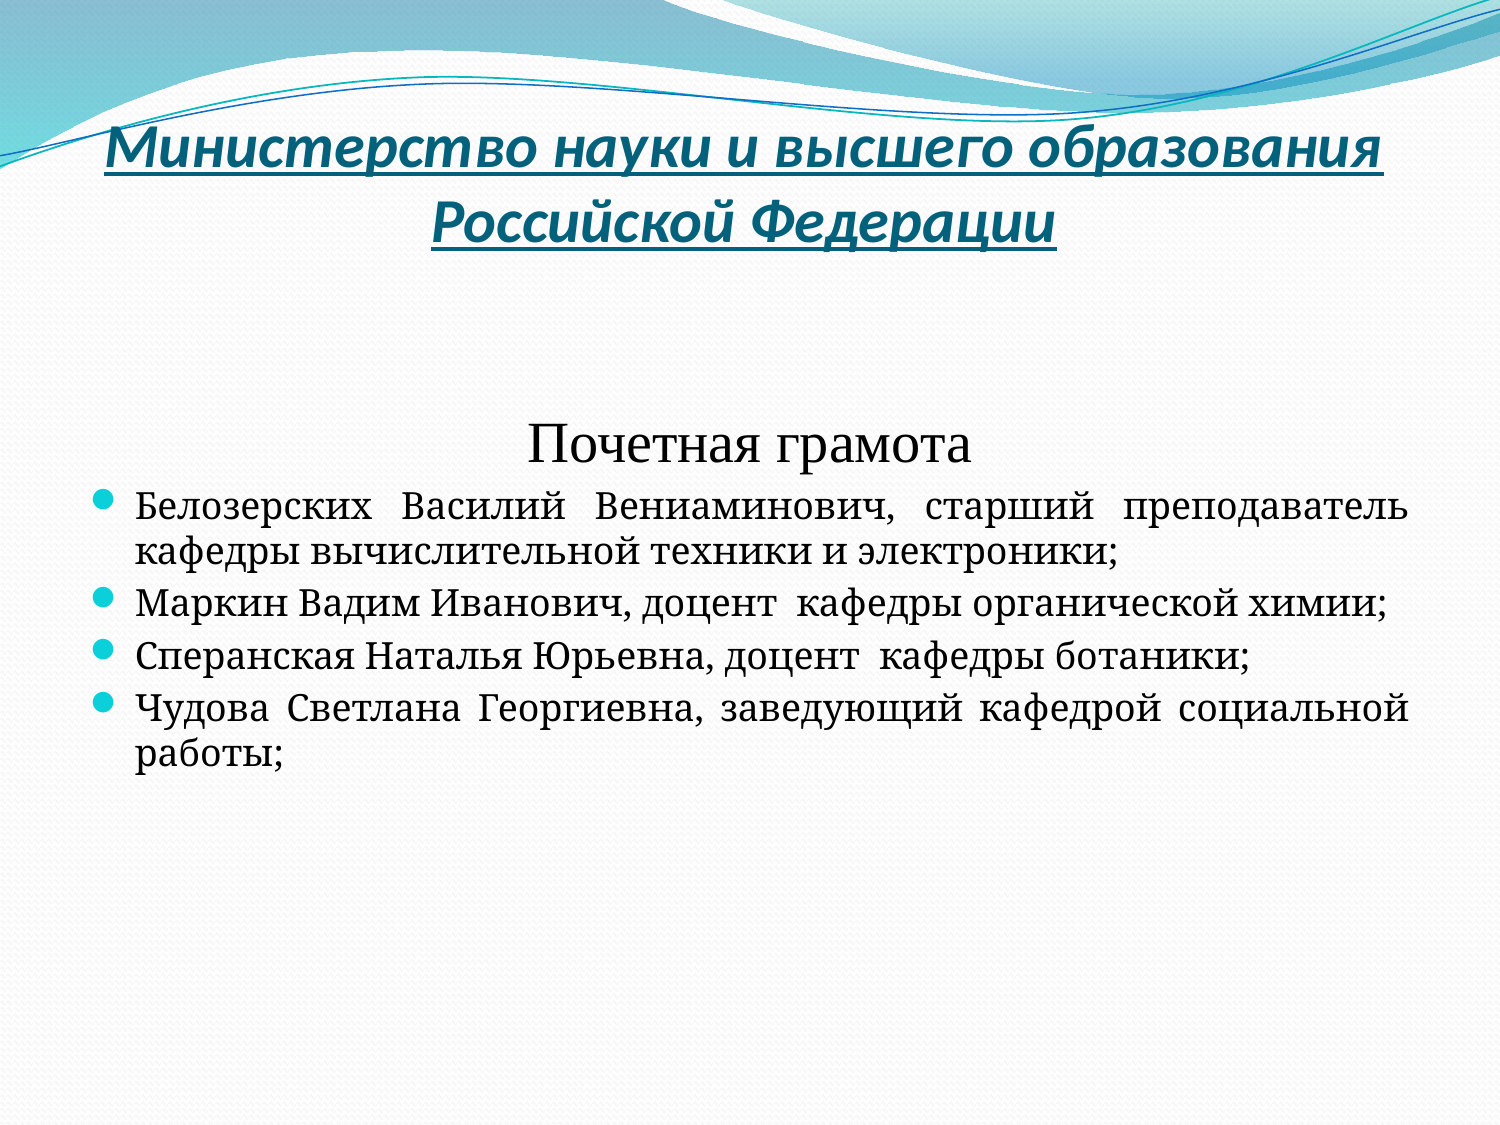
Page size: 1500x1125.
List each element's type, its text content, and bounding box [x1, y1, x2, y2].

title Министерство науки и высшего образования Российской Федерации [76, 78, 1412, 256]
list Почетная грамота Белозерских Василий Вениаминович, старший преподаватель кафедры вычислительной техники и электроники; Маркин Вадим Иванович, доцент кафедры органической химии; Сперанская Наталья Юрьевна, доцент кафедры ботаники; Чудова Светлана Георгиевна, заведующий кафедрой социальной работы; [75, 397, 1425, 1067]
